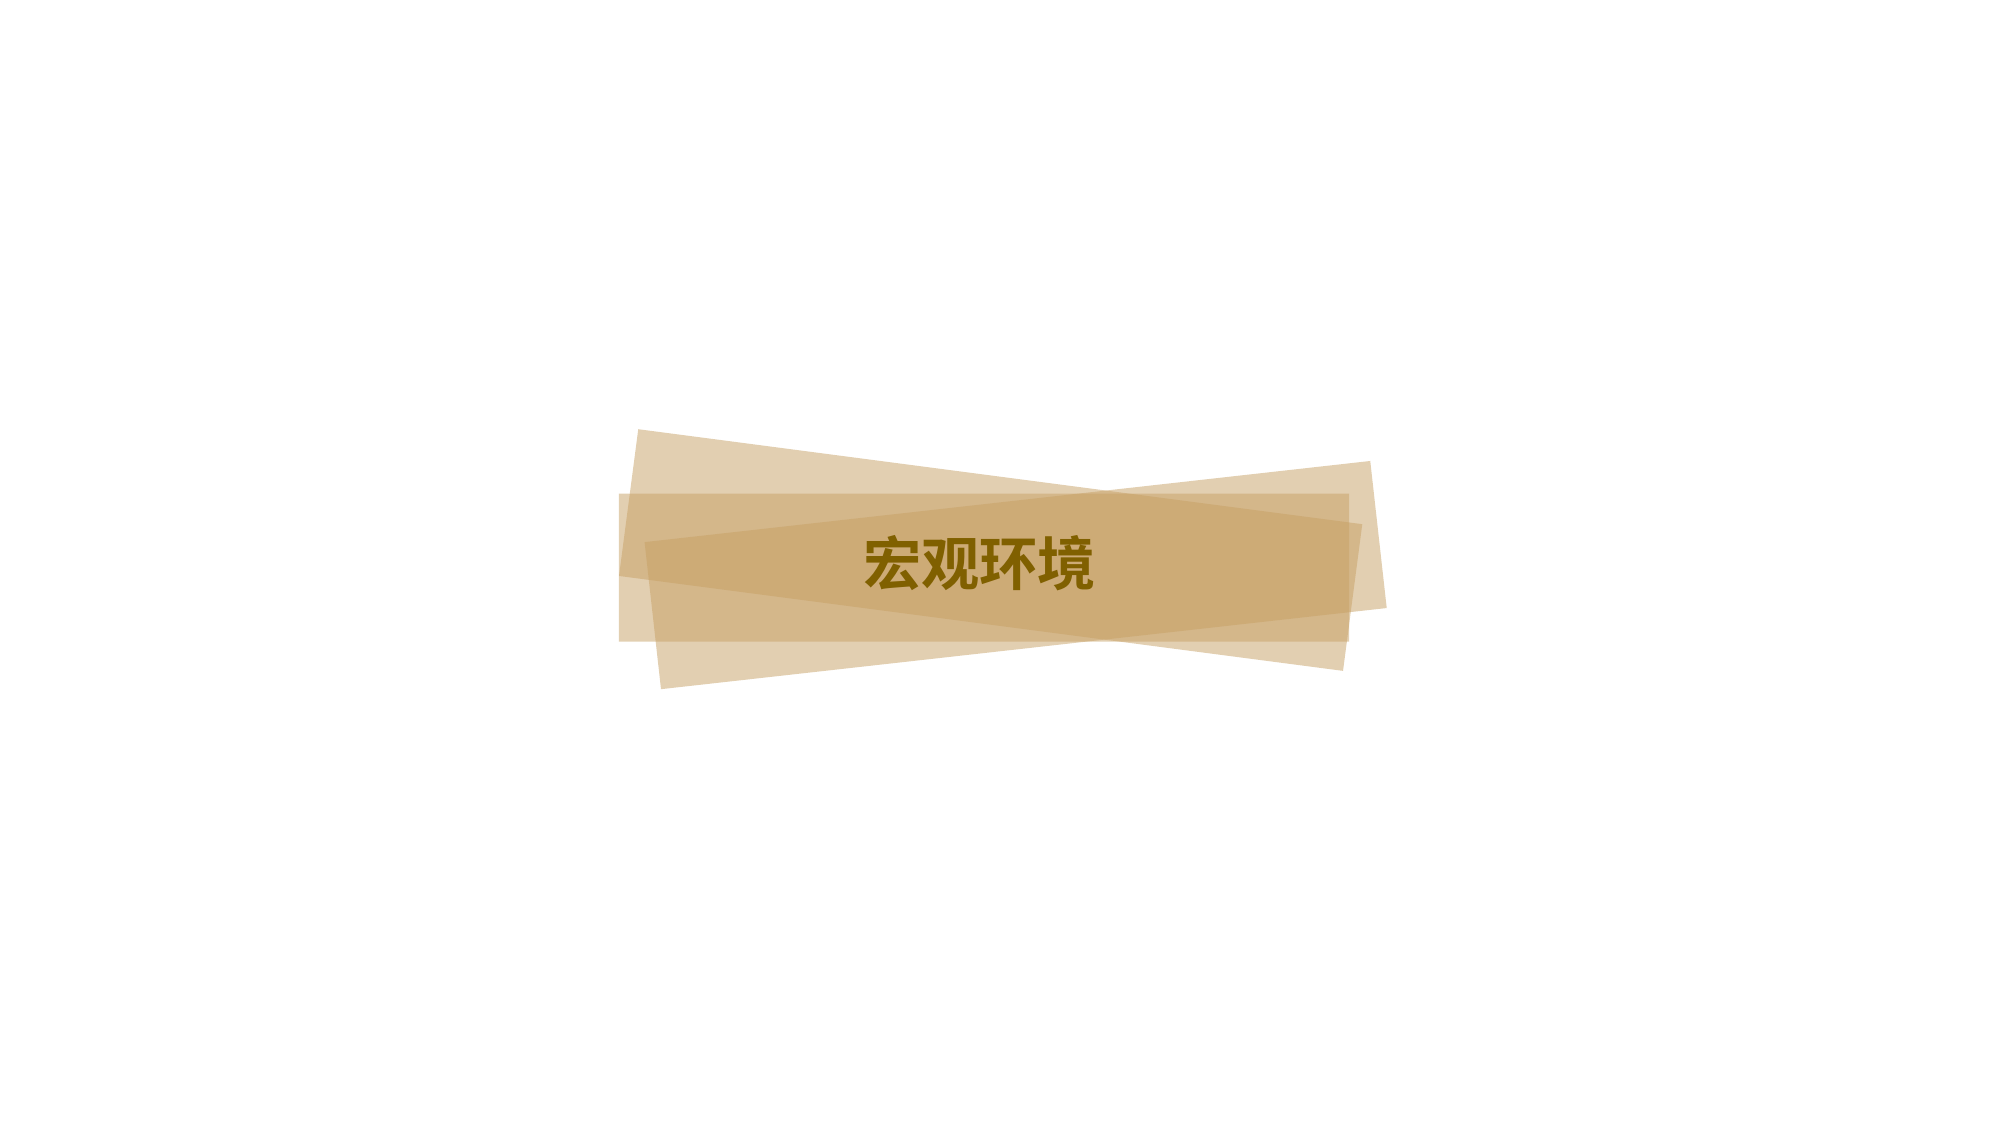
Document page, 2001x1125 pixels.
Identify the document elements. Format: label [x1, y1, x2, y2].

text_box [618, 476, 1381, 650]
